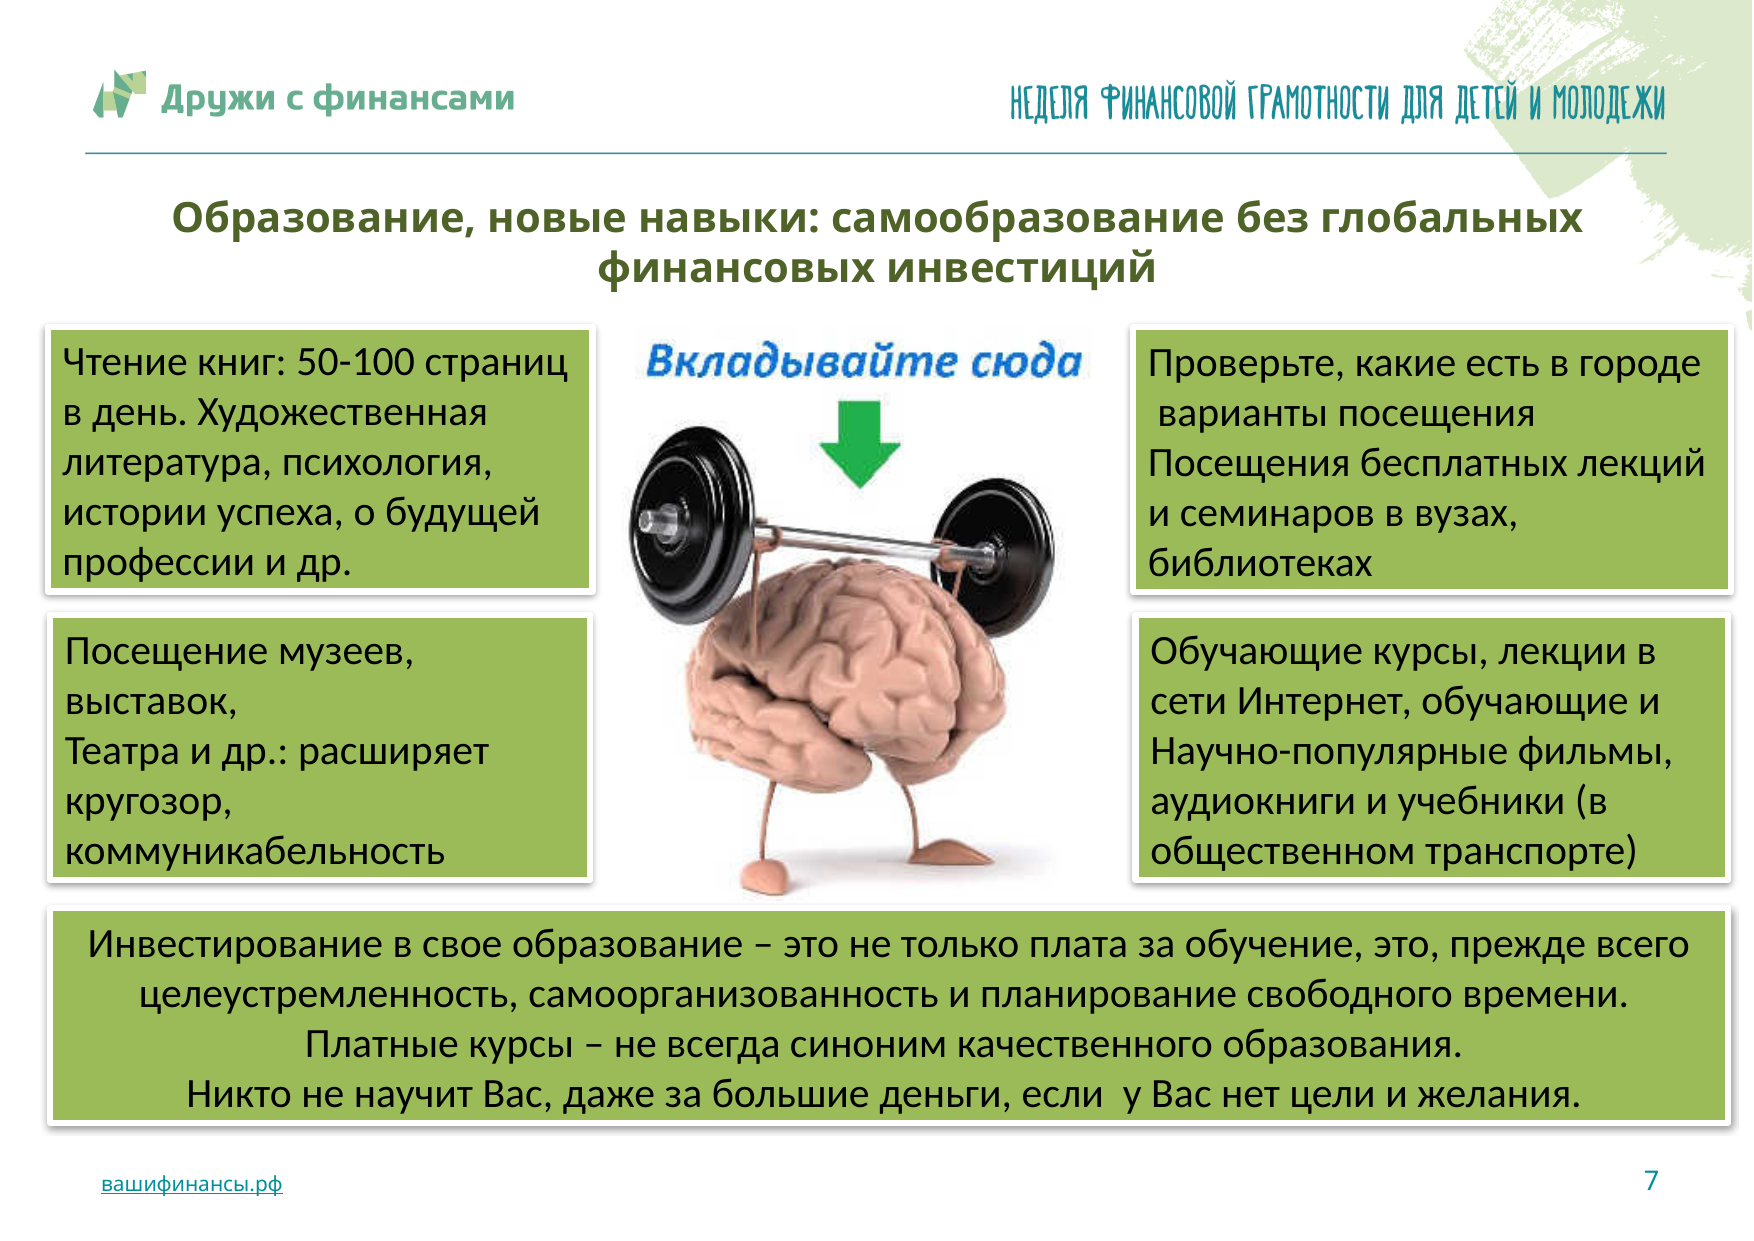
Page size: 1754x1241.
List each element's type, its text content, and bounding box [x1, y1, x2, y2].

slide_number 7 [1545, 1149, 1676, 1216]
text_box Посещение музеев, выставок, Театра и др.: расширяет кругозор, коммуникабельность [47, 612, 593, 883]
text_box Обучающие курсы, лекции в сети Интернет, обучающие и Научно-популярные фильмы, аудиокниги и учебники (в общественном транспорте) [1132, 612, 1731, 883]
text_box Проверьте, какие есть в городе варианты посещения Посещения бесплатных лекций и семинаров в вузах, библиотеках [1130, 324, 1734, 595]
title Образование, новые навыки: самообразование без глобальных финансовых инвестиций [50, 183, 1706, 327]
text_box Чтение книг: 50-100 страниц в день. Художественная литература, психология, истории успеха, о будущей профессии и др. [45, 324, 596, 595]
picture [0, 0, 1752, 1237]
text_box Инвестирование в свое образование – это не только плата за обучение, это, прежде всего целеустремленность, самоорганизованность и планирование свободного времени. Платные курсы – не всегда синоним качественного образования. Никто не научит Вас, даже за большие деньги, если у Вас нет цели и желания. [47, 905, 1731, 1126]
